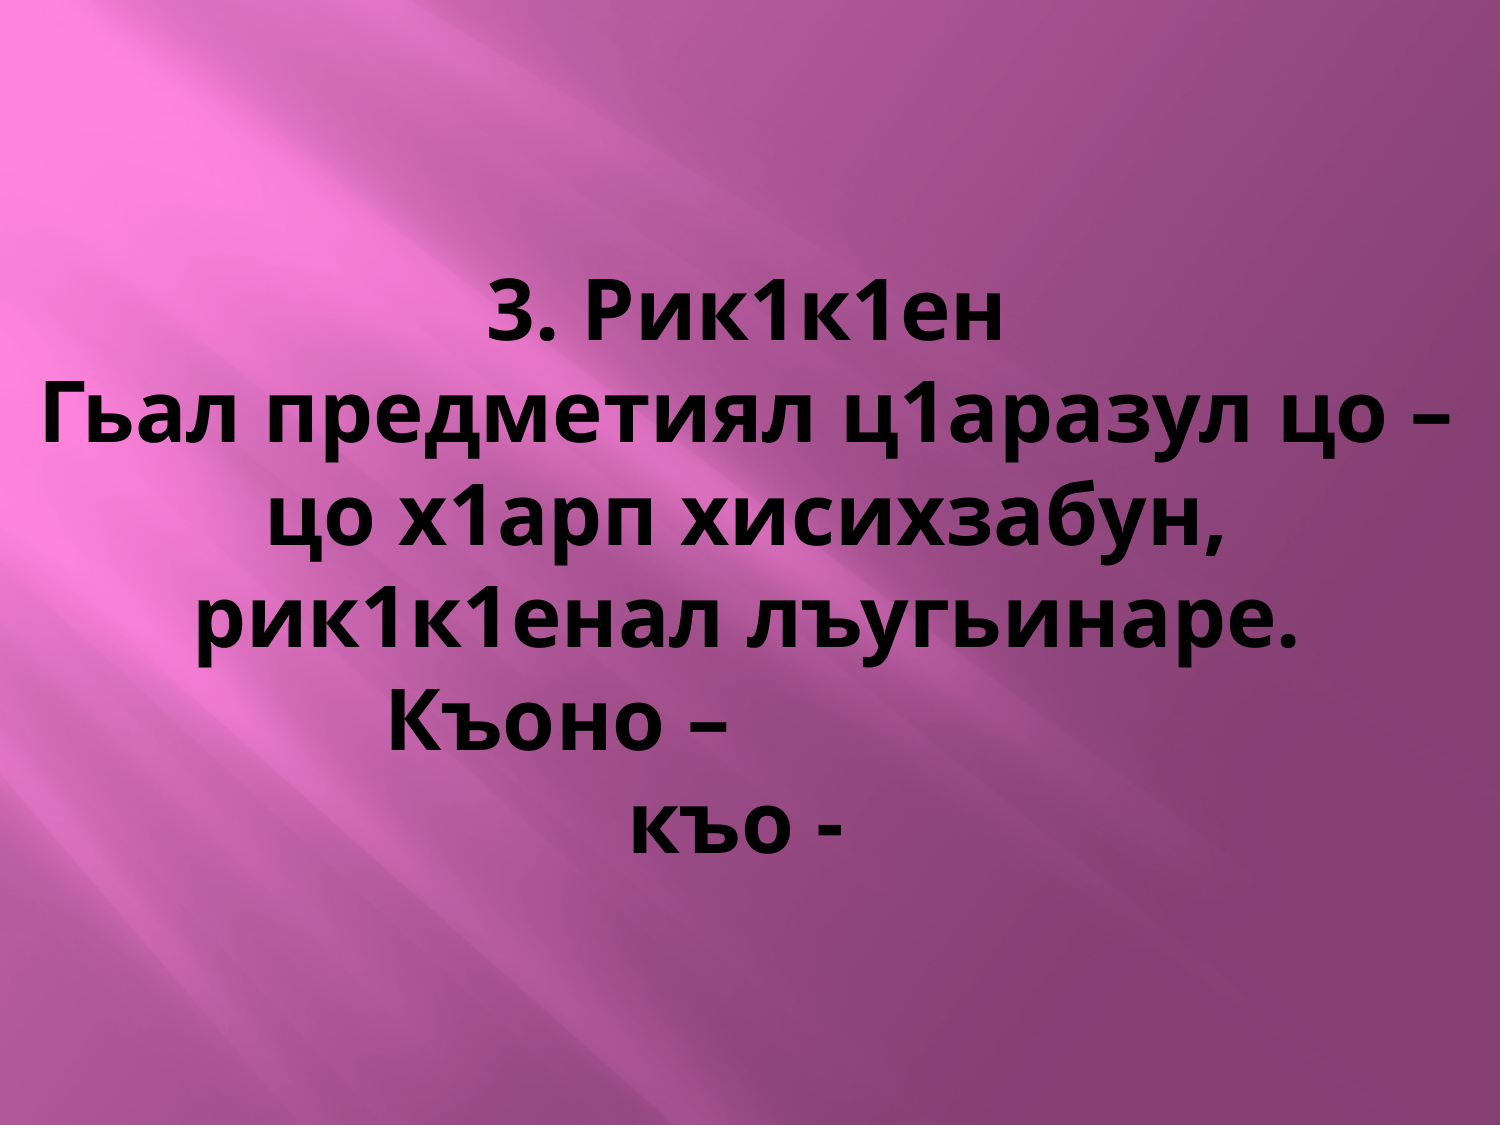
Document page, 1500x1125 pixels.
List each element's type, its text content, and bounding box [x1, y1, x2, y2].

title 3. Рик1к1ен Гьал предметиял ц1аразул цо – цо х1арп хисихзабун, рик1к1енал лъугьинаре. Къоно – къо - [0, 0, 1495, 1125]
